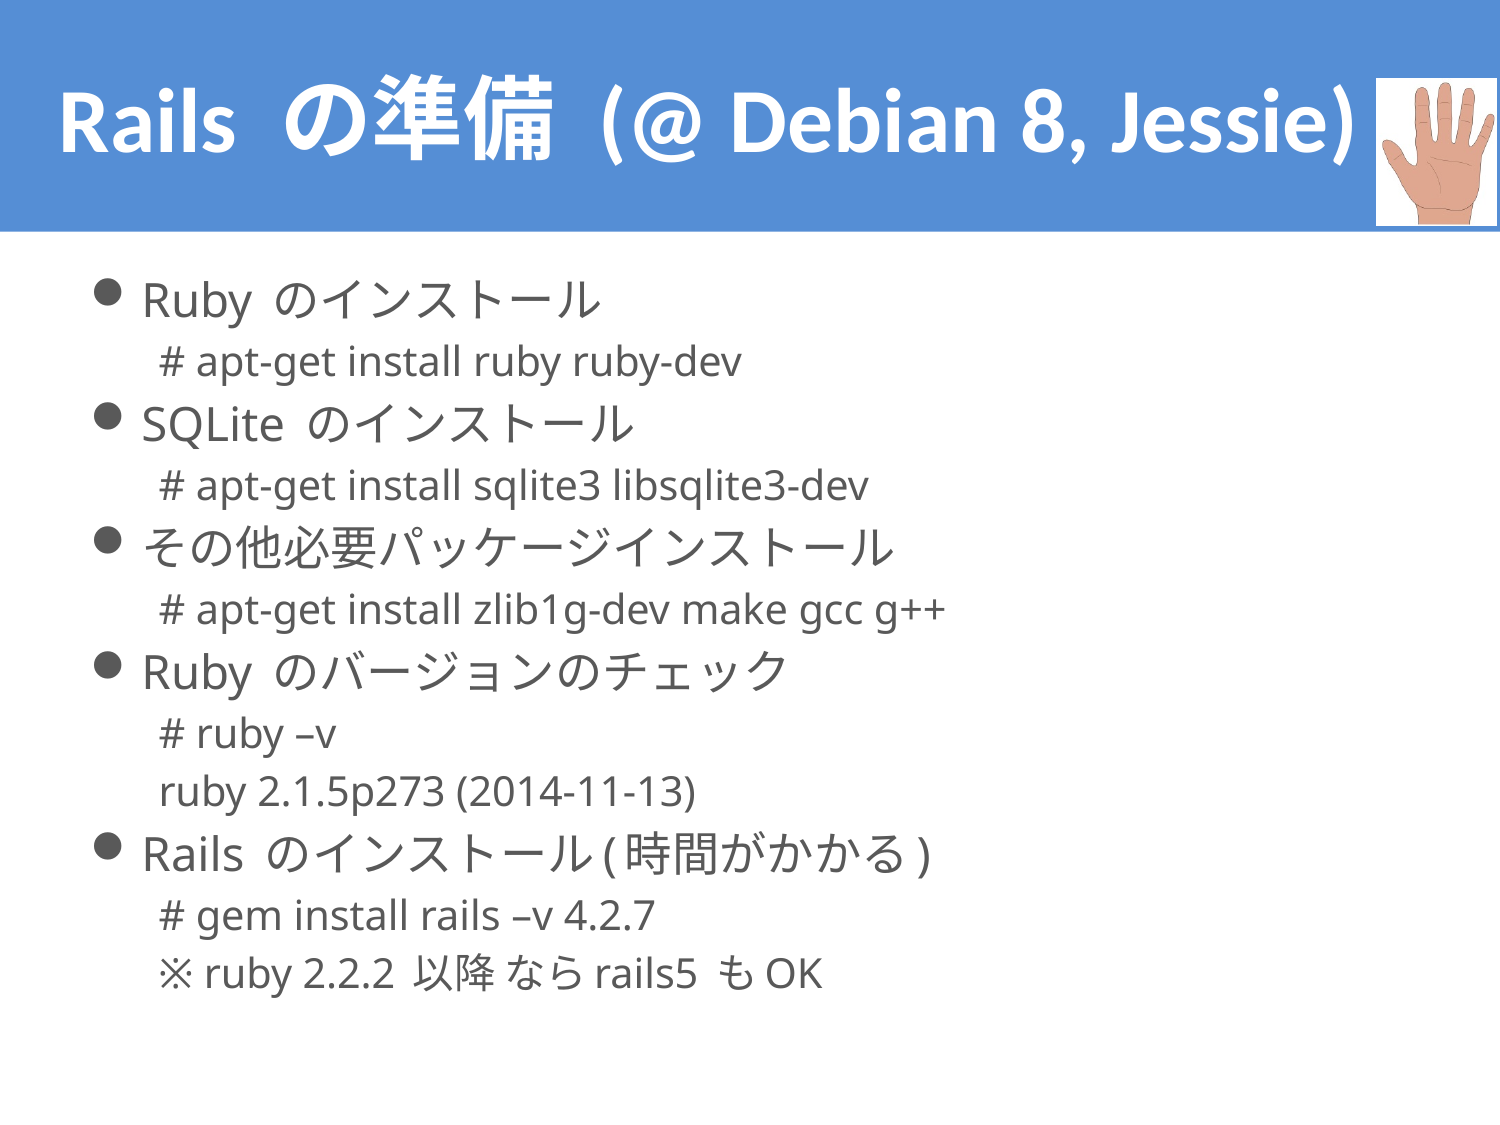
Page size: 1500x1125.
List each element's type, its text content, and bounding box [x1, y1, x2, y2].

list Ruby のインストール # apt-get install ruby ruby-dev SQLite のインストール # apt-get install sqlite3 libsqlite3-dev その他必要パッケージインストール # apt-get install zlib1g-dev make gcc g++ Ruby のバージョンのチェック # ruby –v ruby 2.1.5p273 (2014-11-13) Rails のインストール(時間がかかる) # gem install rails –v 4.2.7 ※ ruby 2.2.2 以降 ならrails5 もOK [75, 262, 1425, 1005]
title Rails の準備 (@ Debian 8, Jessie) [0, 0, 1500, 232]
picture [1375, 77, 1498, 227]
